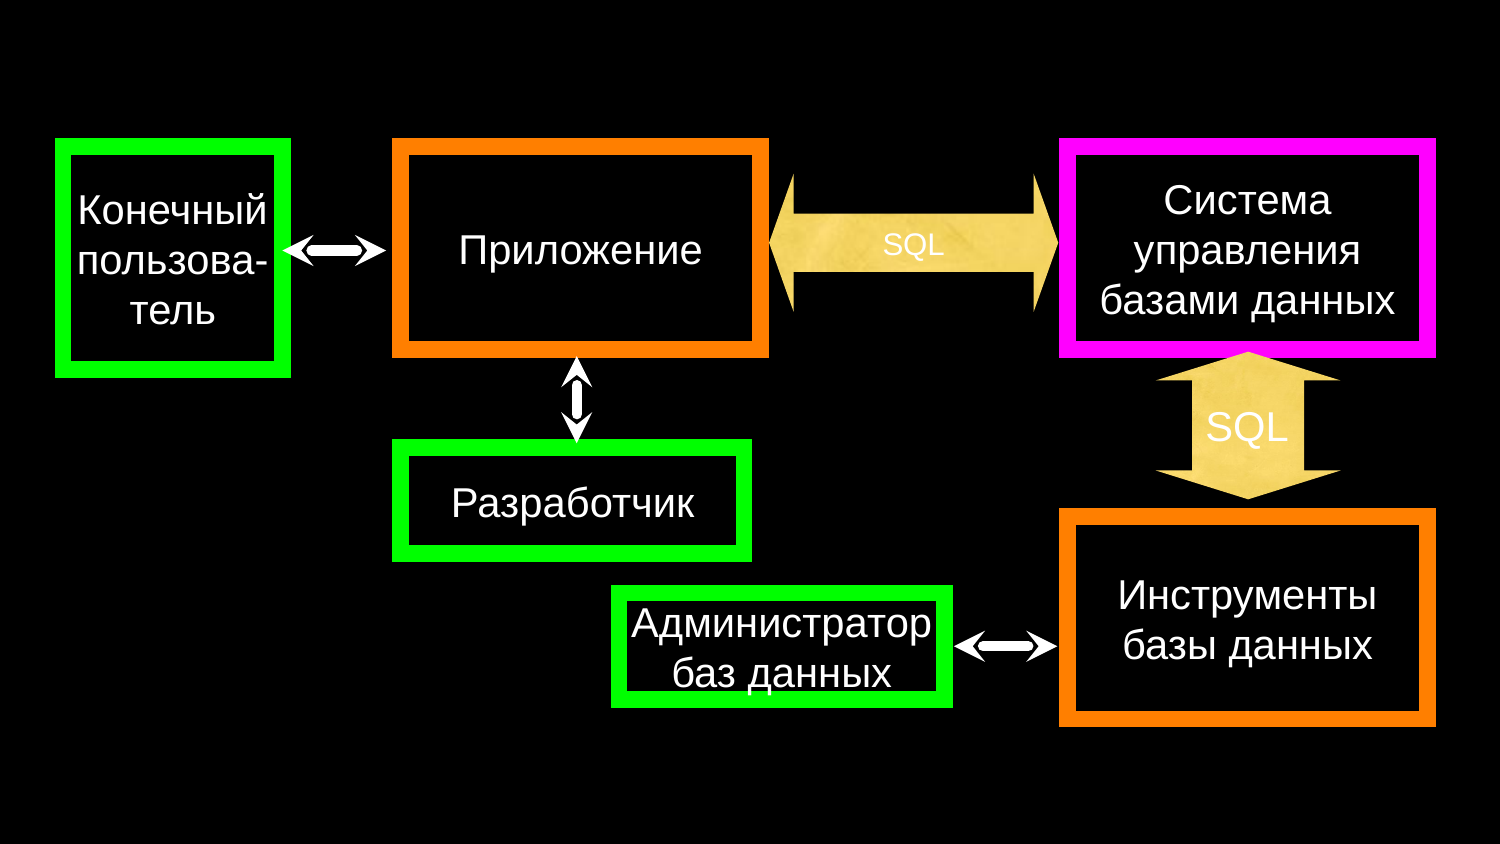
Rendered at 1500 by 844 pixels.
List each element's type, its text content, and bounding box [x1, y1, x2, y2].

text_box Приложение [400, 146, 761, 350]
text_box [1155, 351, 1341, 500]
text_box Разработчик [400, 447, 745, 554]
text_box Конечный пользова-тель [63, 146, 283, 370]
text_box Система управления базами данных [1067, 146, 1428, 350]
text_box SQL [769, 173, 1059, 312]
text_box SQL [1204, 396, 1290, 454]
text_box Инструменты базы данных [1067, 516, 1428, 720]
text_box Администратор баз данных [618, 592, 945, 700]
